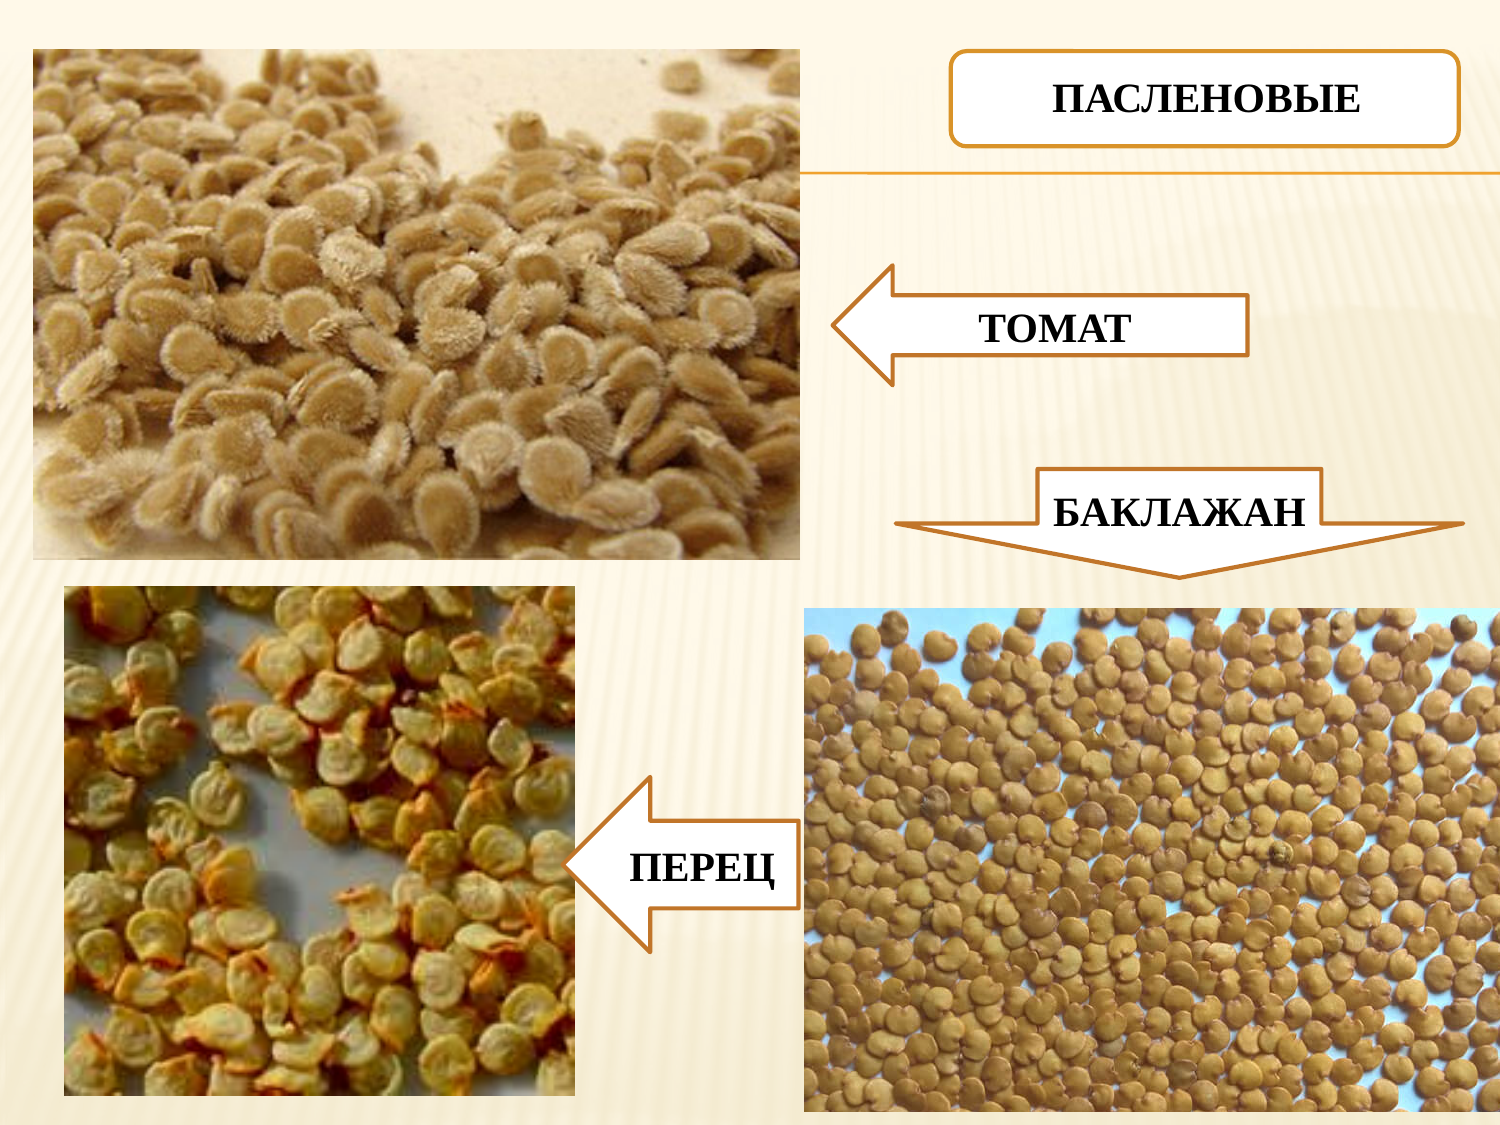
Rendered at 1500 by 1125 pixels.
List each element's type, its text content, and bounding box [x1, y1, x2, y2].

picture [64, 586, 575, 1097]
picture [33, 49, 800, 560]
picture [803, 608, 1500, 1112]
text_box ТОМАТ [830, 263, 1250, 388]
text_box ПЕРЕЦ [584, 774, 793, 955]
text_box БАКЛАЖАН [893, 466, 1466, 580]
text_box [950, 49, 1459, 149]
